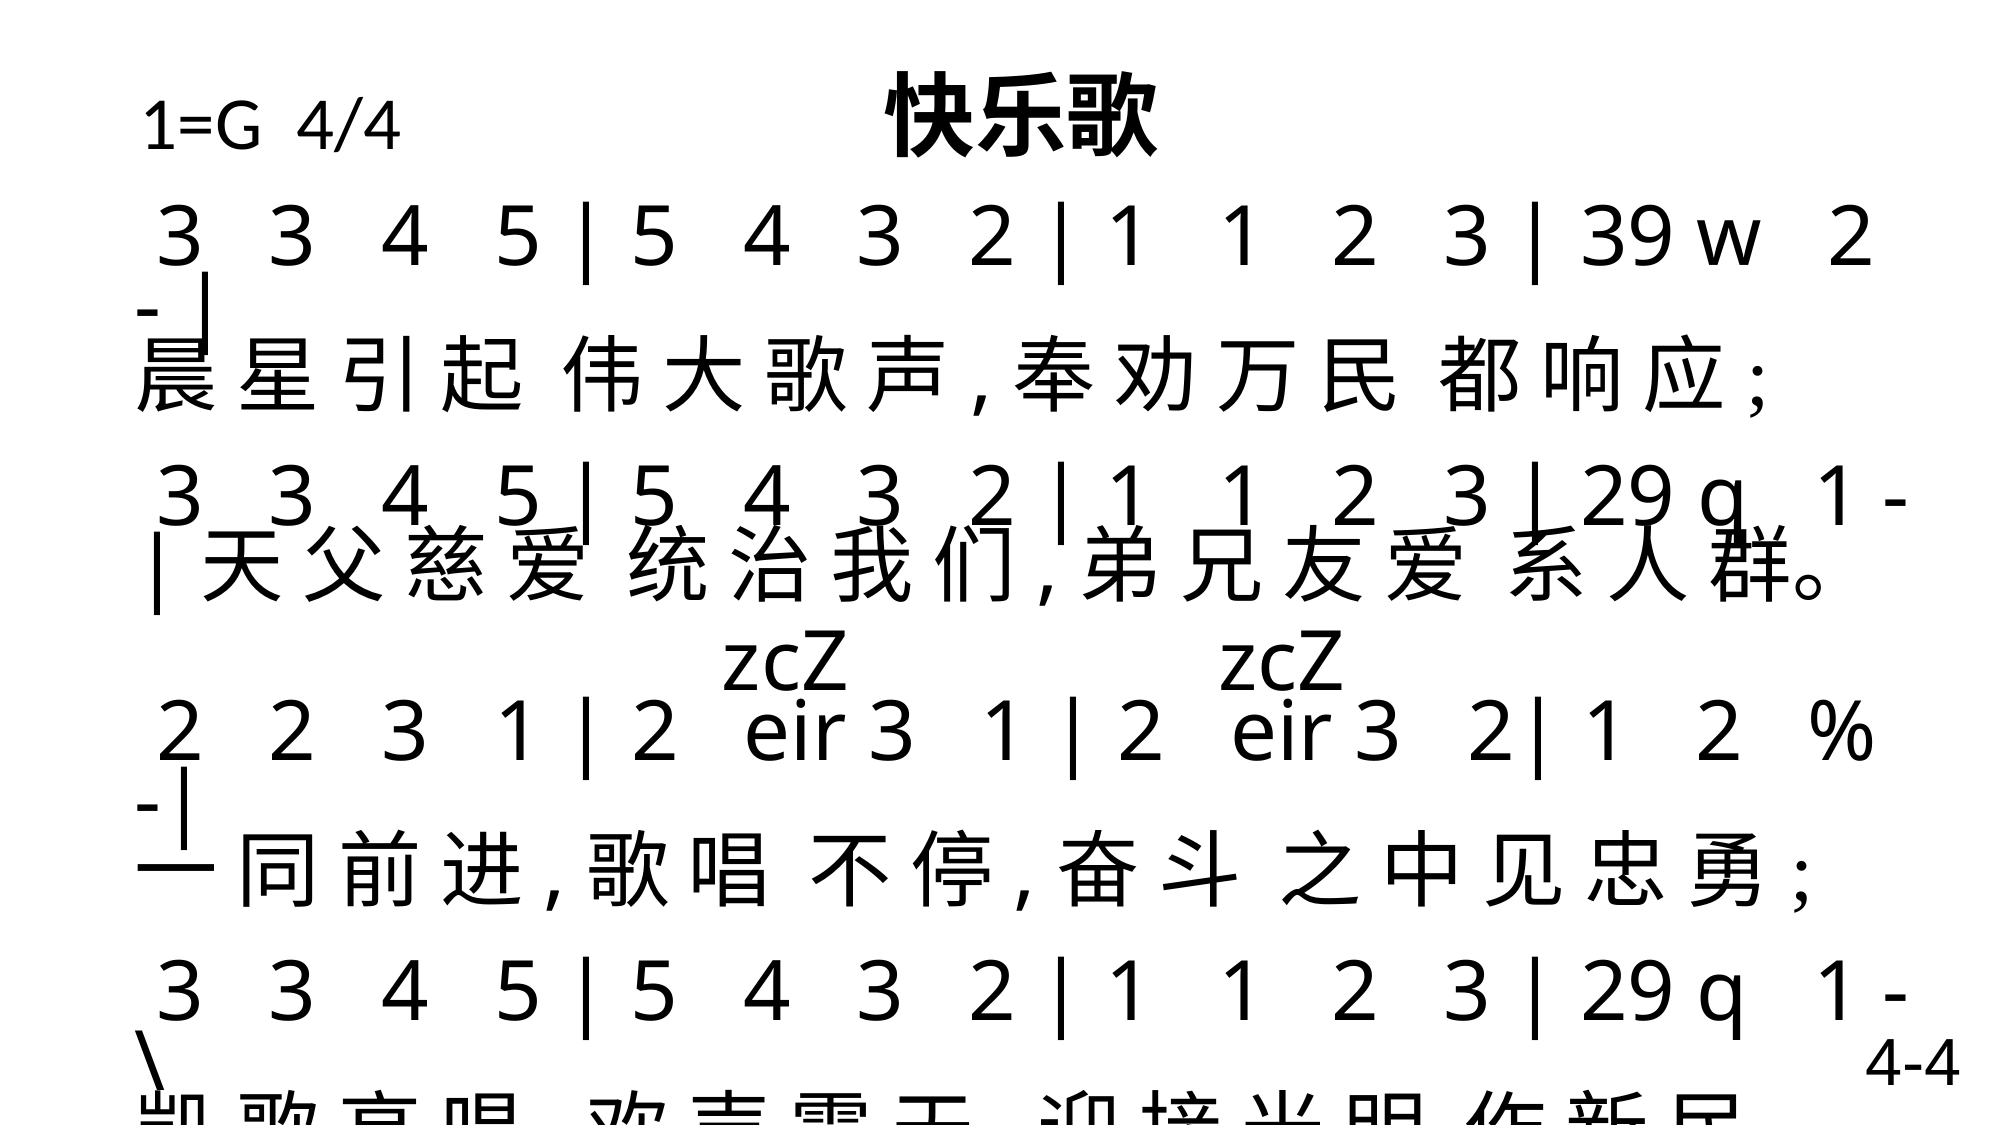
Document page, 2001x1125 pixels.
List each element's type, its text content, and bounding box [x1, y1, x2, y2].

text_box 3 3 4 5 | 5 4 3 2 | 1 1 2 3 | 39 w 2 - | 晨 星 引 起 伟 大 歌 声,奉 劝 万 民 都 响 应; 3 3 4 5 | 5 4 3 2 | 1 1 2 3 | 29 q 1 - |天 父 慈 爱 统 治 我 们,弟 兄 友 爱 系 人 群。 zcZ zcZ 2 2 3 1 | 2 eir 3 1 | 2 eir 3 2| 1 2 % -| 一 同 前 进,歌 唱 不 停,奋 斗 之 中 见 忠 勇; 3 3 4 5 | 5 4 3 2 | 1 1 2 3 | 29 q 1 - \ 凯 歌 高 唱,欢 声 震 天,迎 接 光 明 作 新 民。 [119, 202, 1935, 1125]
text_box 4-4 [1850, 1011, 2000, 1107]
text_box 1=G 4/4 快乐歌 [108, 32, 1789, 186]
